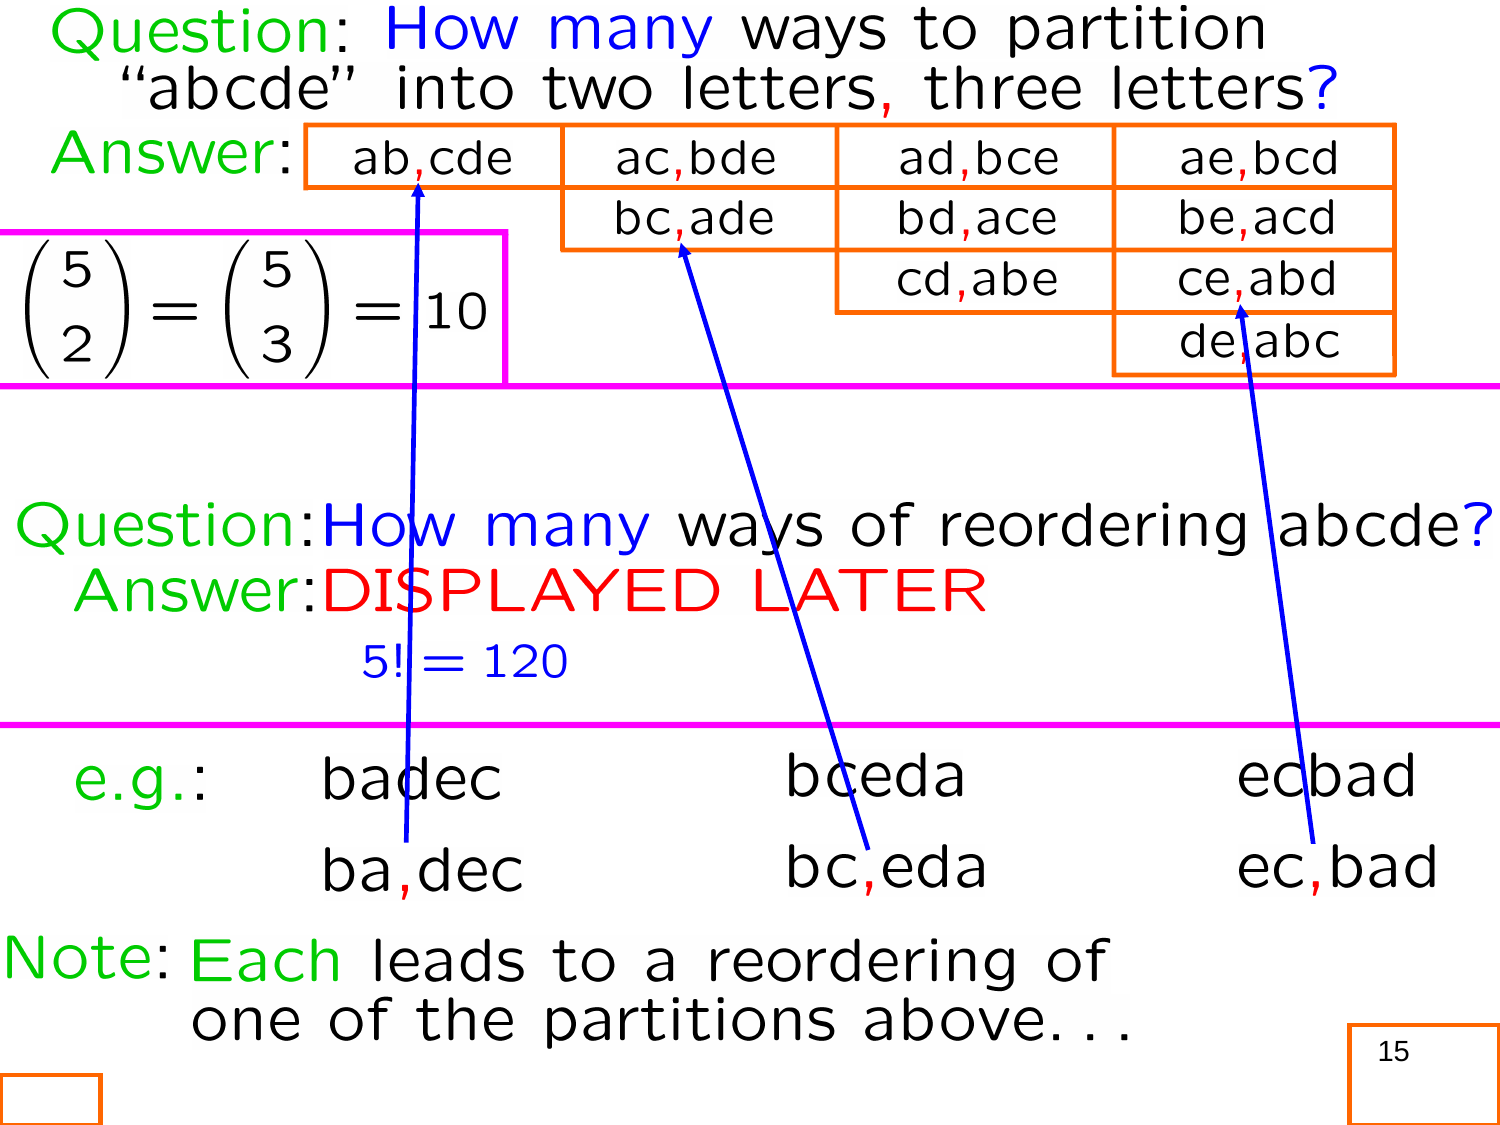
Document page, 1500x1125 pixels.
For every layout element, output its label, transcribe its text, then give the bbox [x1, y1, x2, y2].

picture [324, 847, 524, 901]
picture [74, 765, 206, 813]
text_box [0, 1074, 101, 1125]
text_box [303, 122, 1397, 377]
picture [788, 749, 963, 797]
picture [49, 5, 1337, 119]
picture [5, 934, 168, 979]
picture [49, 127, 289, 174]
picture [1238, 749, 1413, 797]
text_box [23, 239, 488, 379]
slide_number 15 [1074, 1024, 1425, 1103]
picture [788, 843, 985, 898]
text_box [73, 564, 988, 680]
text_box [14, 499, 1494, 560]
picture [192, 934, 1130, 1051]
picture [1238, 843, 1435, 898]
picture [387, 5, 1265, 59]
text_box [1349, 1025, 1500, 1125]
picture [324, 753, 502, 801]
